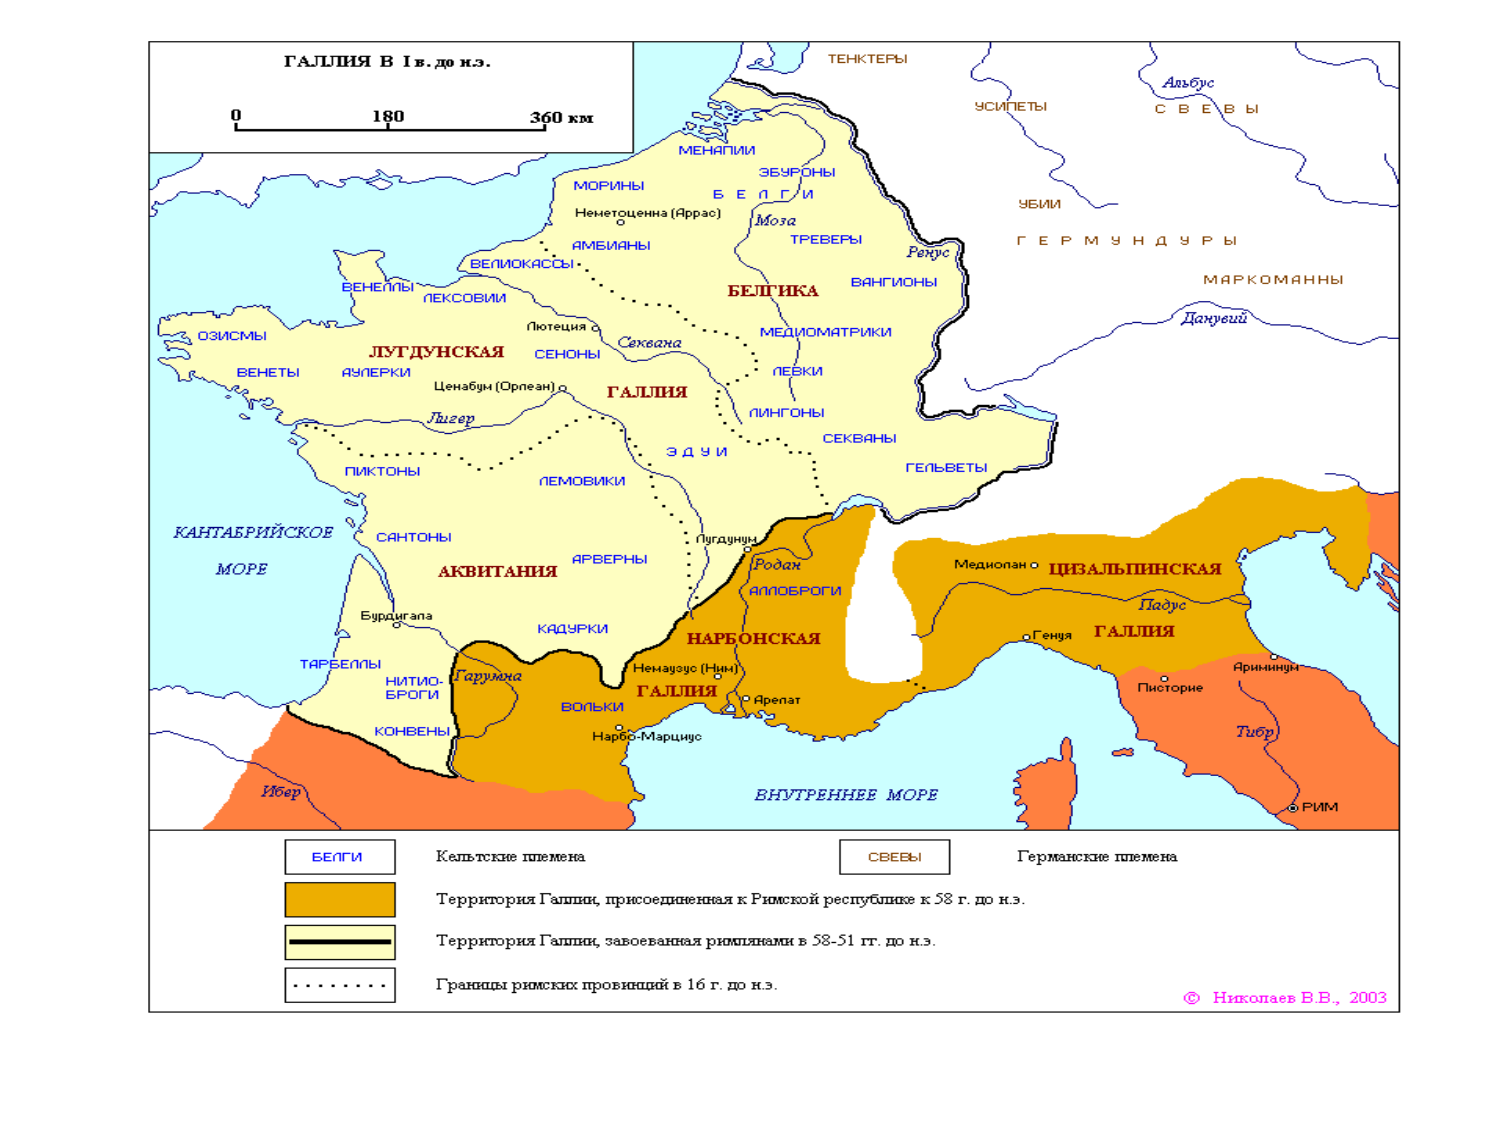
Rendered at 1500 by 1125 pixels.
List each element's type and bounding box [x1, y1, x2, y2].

list [147, 40, 1402, 1014]
